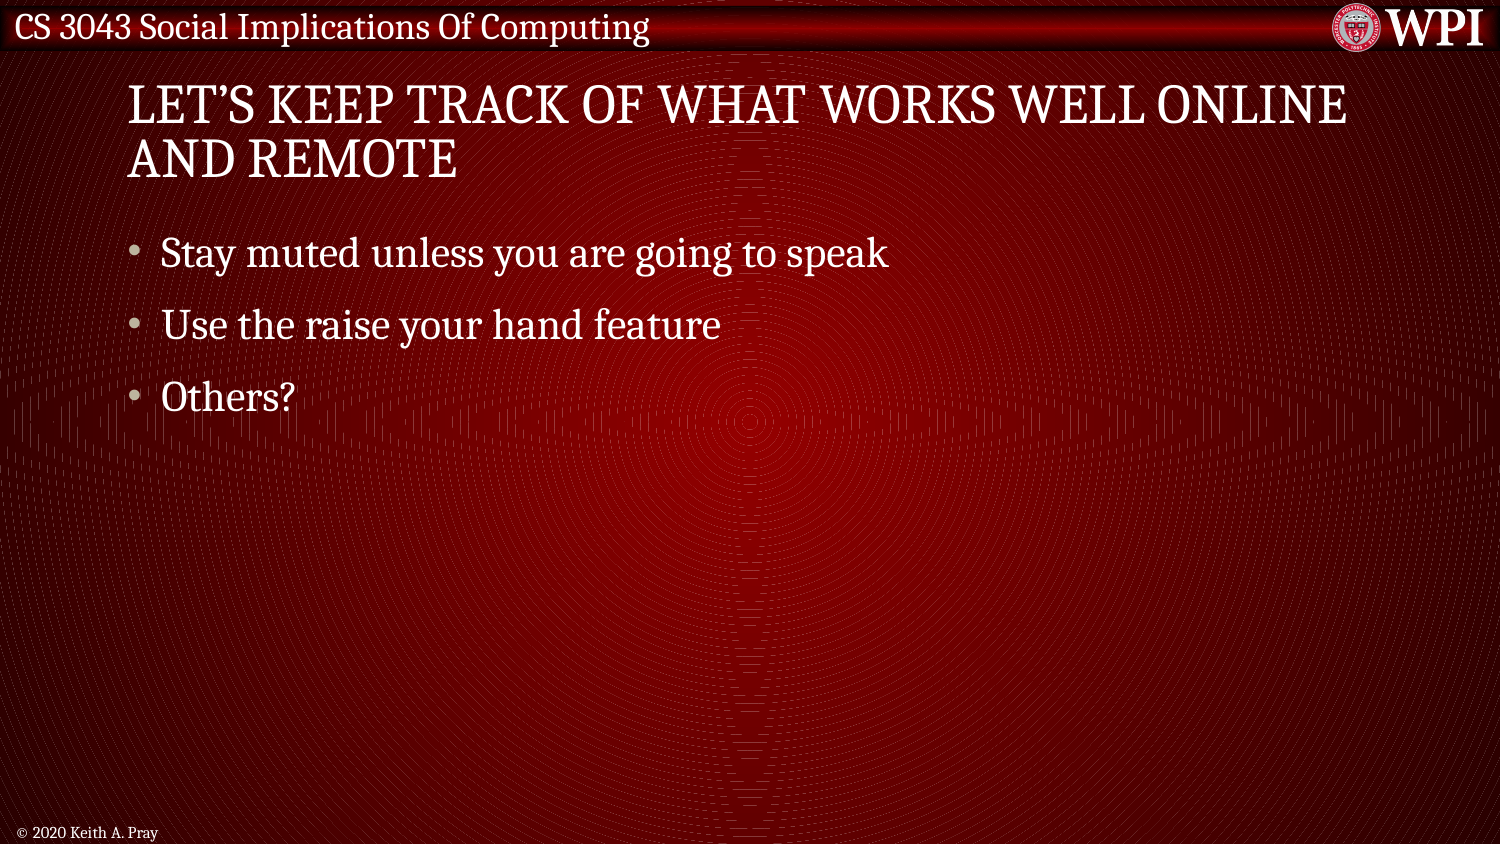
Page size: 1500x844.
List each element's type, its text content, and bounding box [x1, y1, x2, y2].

footer © 2020 Keith A. Pray [0, 819, 913, 844]
title Let’s keep track of what works well Online and Remote [112, 59, 1388, 210]
list Stay muted unless you are going to speak Use the raise your hand feature Others? [112, 221, 1388, 772]
picture [1332, 3, 1483, 52]
